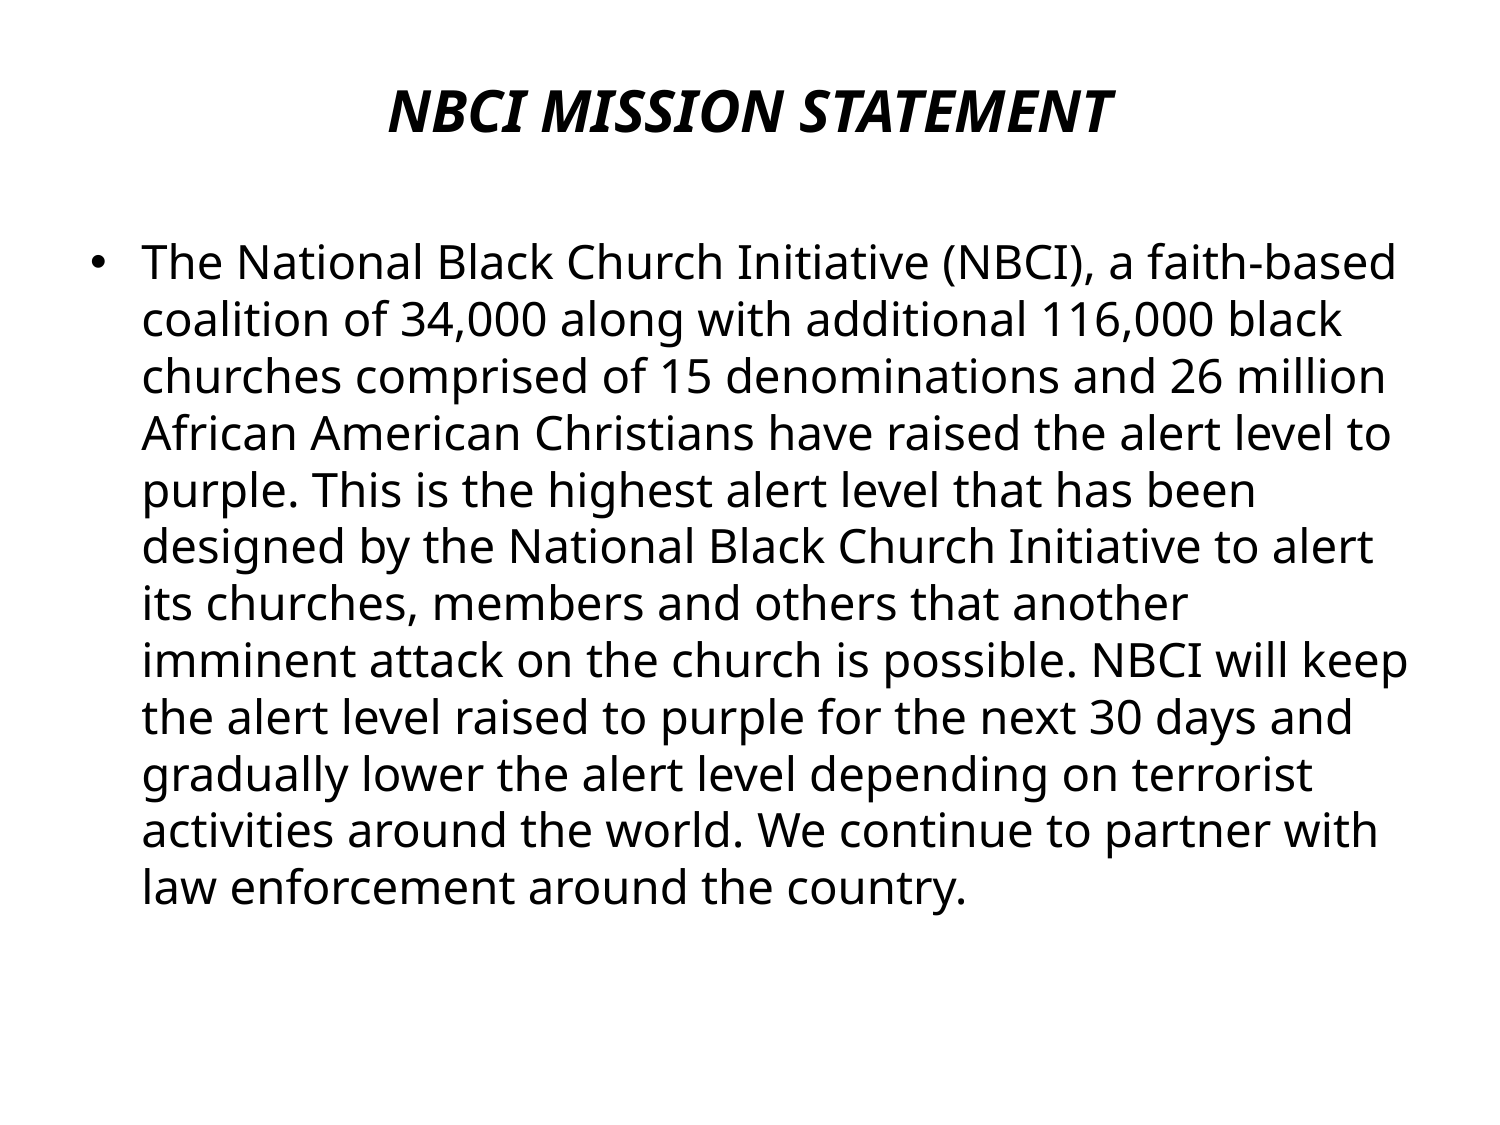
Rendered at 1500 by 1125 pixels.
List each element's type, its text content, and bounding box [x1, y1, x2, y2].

list The National Black Church Initiative (NBCI), a faith-based coalition of 34,000 along with additional 116,000 black churches comprised of 15 denominations and 26 million African American Christians have raised the alert level to purple. This is the highest alert level that has been designed by the National Black Church Initiative to alert its churches, members and others that another imminent attack on the church is possible. NBCI will keep the alert level raised to purple for the next 30 days and gradually lower the alert level depending on terrorist activities around the world. We continue to partner with law enforcement around the country. [75, 224, 1425, 968]
title NBCI MISSION STATEMENT [75, 45, 1425, 224]
